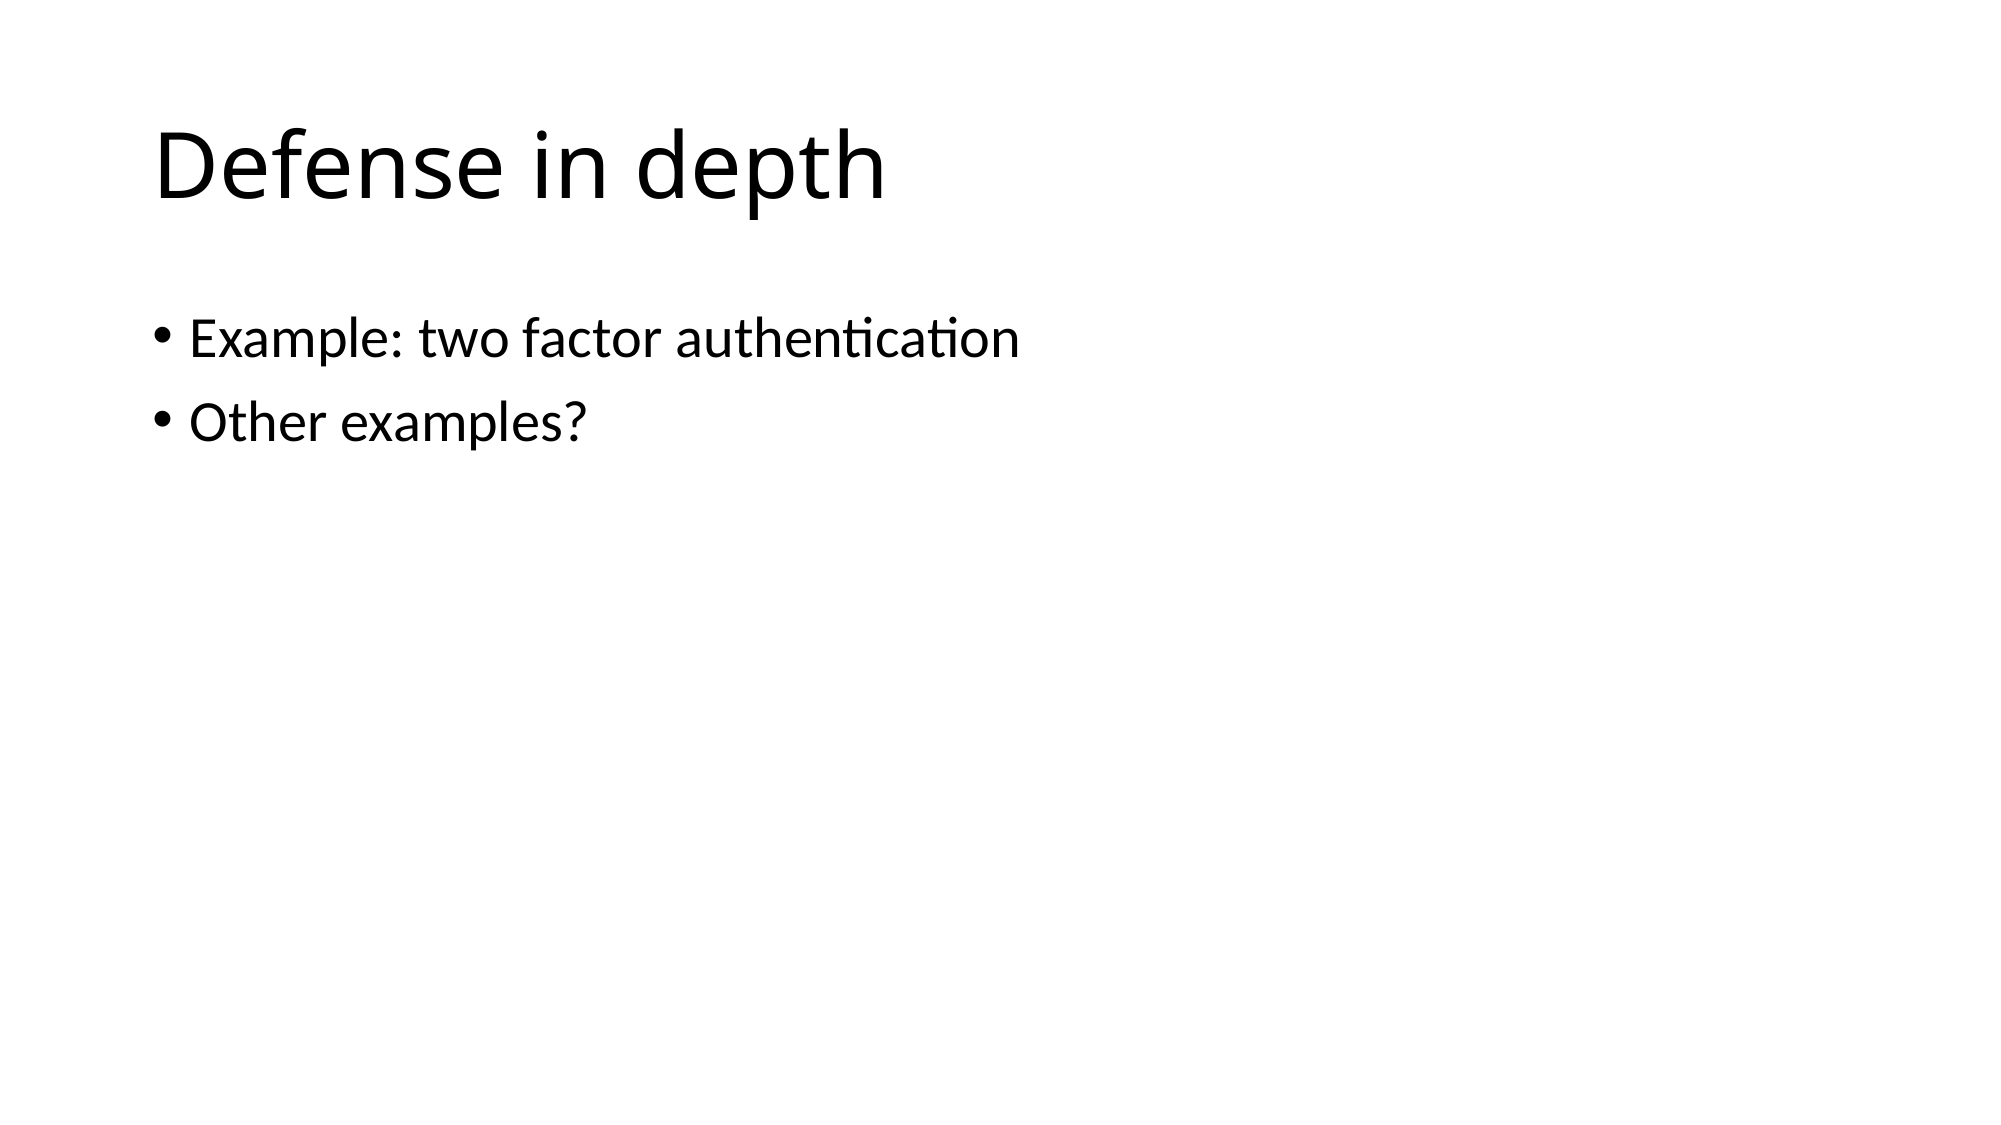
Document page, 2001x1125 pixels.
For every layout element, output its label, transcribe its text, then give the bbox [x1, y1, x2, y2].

list Example: two factor authentication Other examples? [137, 299, 1863, 1014]
title Defense in depth [137, 59, 1863, 278]
